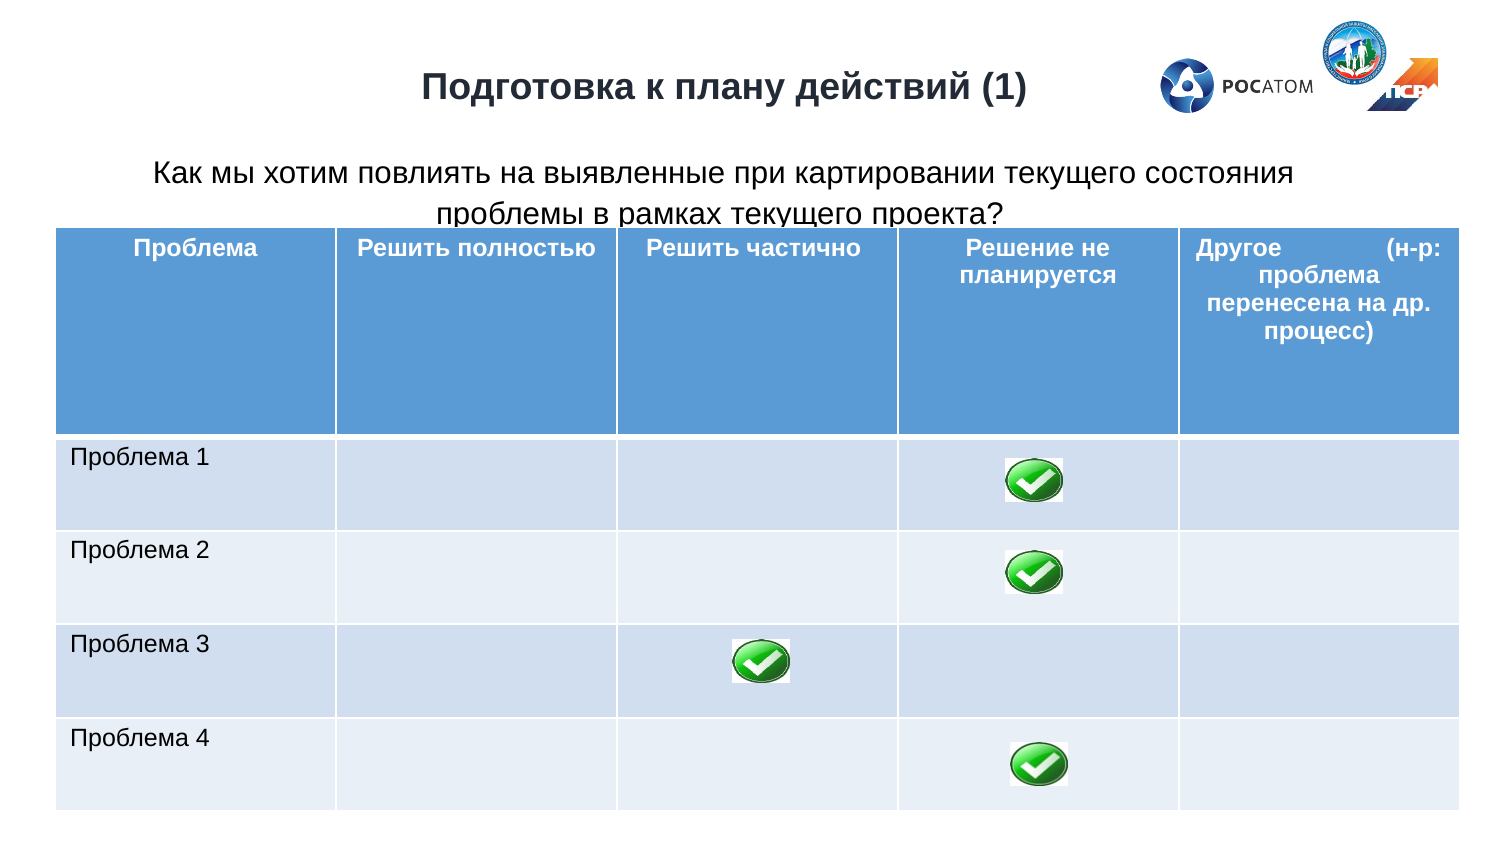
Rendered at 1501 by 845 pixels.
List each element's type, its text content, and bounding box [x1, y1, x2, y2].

table_cell [1180, 440, 1459, 530]
table_cell [1180, 719, 1459, 810]
table_cell [899, 625, 1178, 717]
table_cell [618, 719, 897, 810]
table_header Решить частично [618, 228, 897, 434]
table_header Проблема [56, 228, 335, 434]
table_cell [1180, 625, 1459, 717]
table_cell [337, 532, 616, 623]
table_header Решить полностью [337, 228, 616, 434]
table_cell [337, 440, 616, 530]
table_cell [899, 532, 1178, 623]
table_cell [618, 625, 897, 717]
table_cell Проблема 3 [56, 625, 335, 717]
table_cell [337, 719, 616, 810]
table_header Решение не планируется [899, 228, 1178, 434]
table_cell [1180, 532, 1459, 623]
table_cell [899, 719, 1178, 810]
table_cell [337, 625, 616, 717]
text_box Подготовка к плану действий (1) [91, 28, 1358, 141]
table_cell [618, 532, 897, 623]
table_cell [899, 440, 1178, 530]
table_cell Проблема 2 [56, 532, 335, 623]
table_cell [618, 440, 897, 530]
picture [1005, 458, 1063, 502]
table_header Другое (н-р: проблема перенесена на др. процесс) [1180, 228, 1459, 434]
picture [1005, 550, 1063, 594]
text_box Как мы хотим повлиять на выявленные при картировании текущего состояния проблемы в рамках текущего проекта? [131, 140, 1318, 227]
picture [732, 639, 790, 683]
table_cell Проблема 1 [56, 440, 335, 530]
table_cell Проблема 4 [56, 719, 335, 810]
picture [1010, 742, 1068, 786]
picture [1322, 20, 1438, 113]
